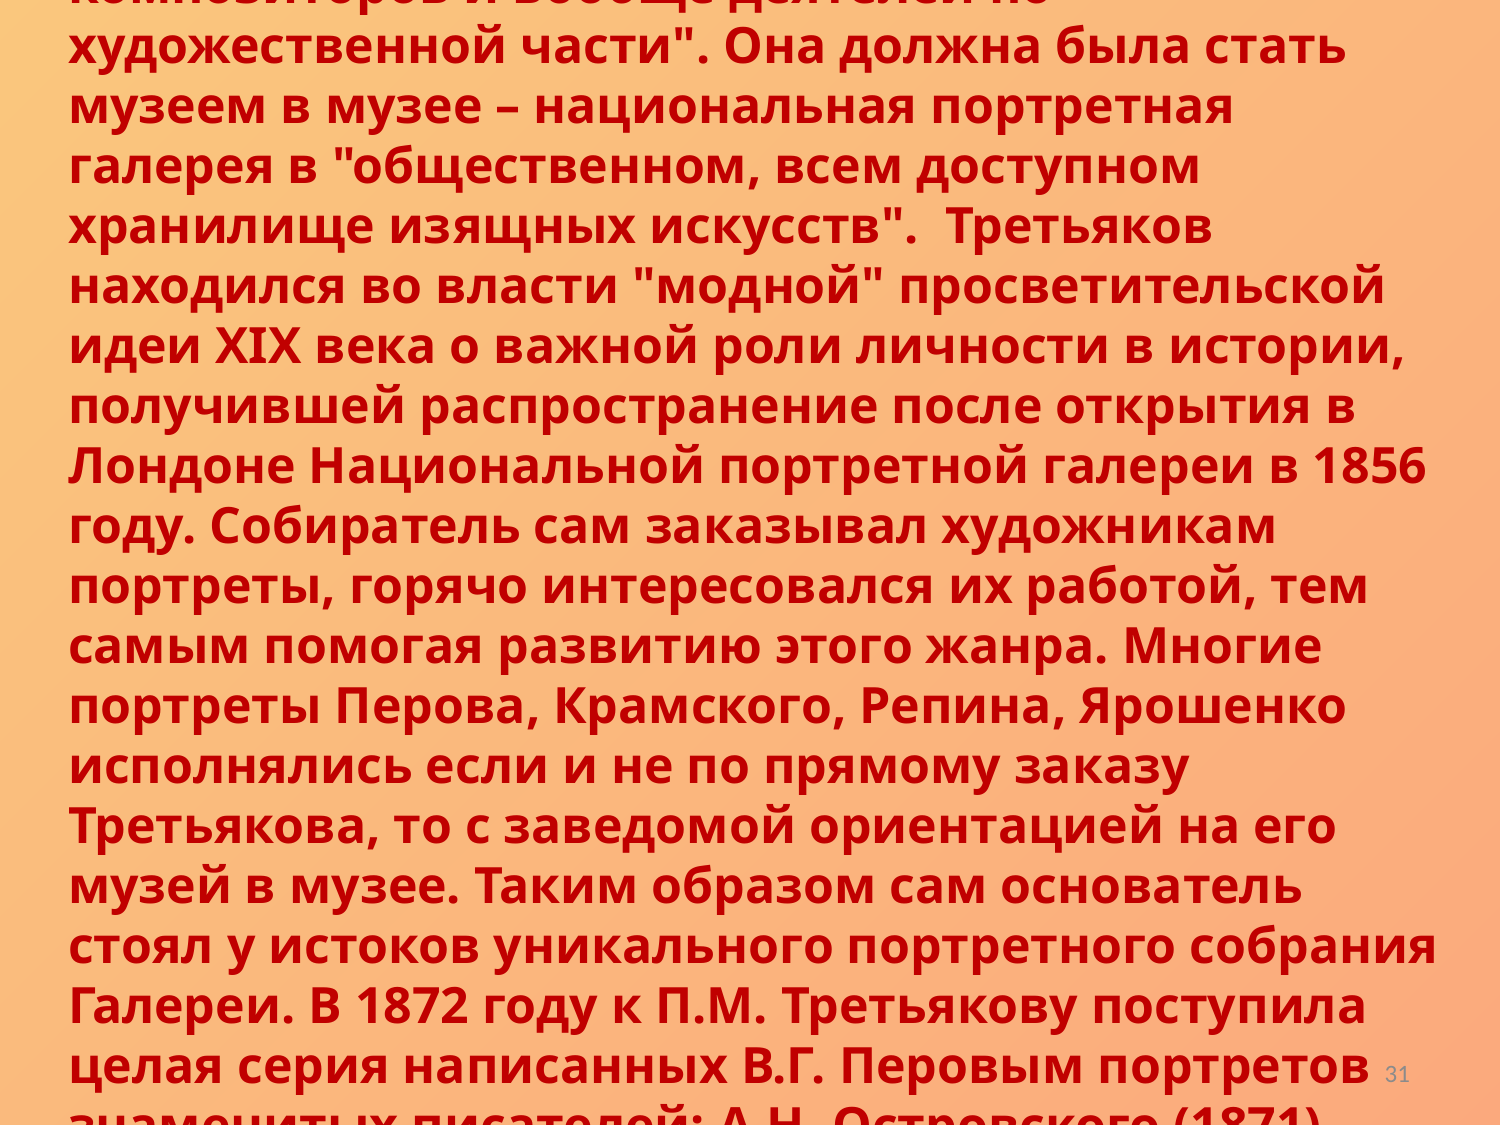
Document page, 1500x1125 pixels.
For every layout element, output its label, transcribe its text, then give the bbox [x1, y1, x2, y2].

slide_number 31 [1074, 1042, 1425, 1103]
text_box К концу 1860-х Третьяков задумал создать портретную галерею российских "писателей, композиторов и вообще деятелей по художественной части". Она должна была стать музеем в музее – национальная портретная галерея в "общественном, всем доступном хранилище изящных искусств". Третьяков находился во власти "модной" просветительской идеи XIX века о важной роли личности в истории, получившей распространение после открытия в Лондоне Национальной портретной галереи в 1856 году. Собиратель сам заказывал художникам портреты, горячо интересовался их работой, тем самым помогая развитию этого жанра. Многие портреты Перова, Крамского, Репина, Ярошенко исполнялись если и не по прямому заказу Третьякова, то с заведомой ориентацией на его музей в музее. Таким образом сам основатель стоял у истоков уникального портретного собрания Галереи. В 1872 году к П.М. Третьякову поступила целая серия написанных В.Г. Перовым портретов знаменитых писателей: А.Н. Островского (1871), Ф.М. Достоевского (1872), А.Н. Майкова (1872), М.П. Погодина (1872), В.И. Даля (1872), И.С. Тургенева. [53, 0, 1459, 1125]
